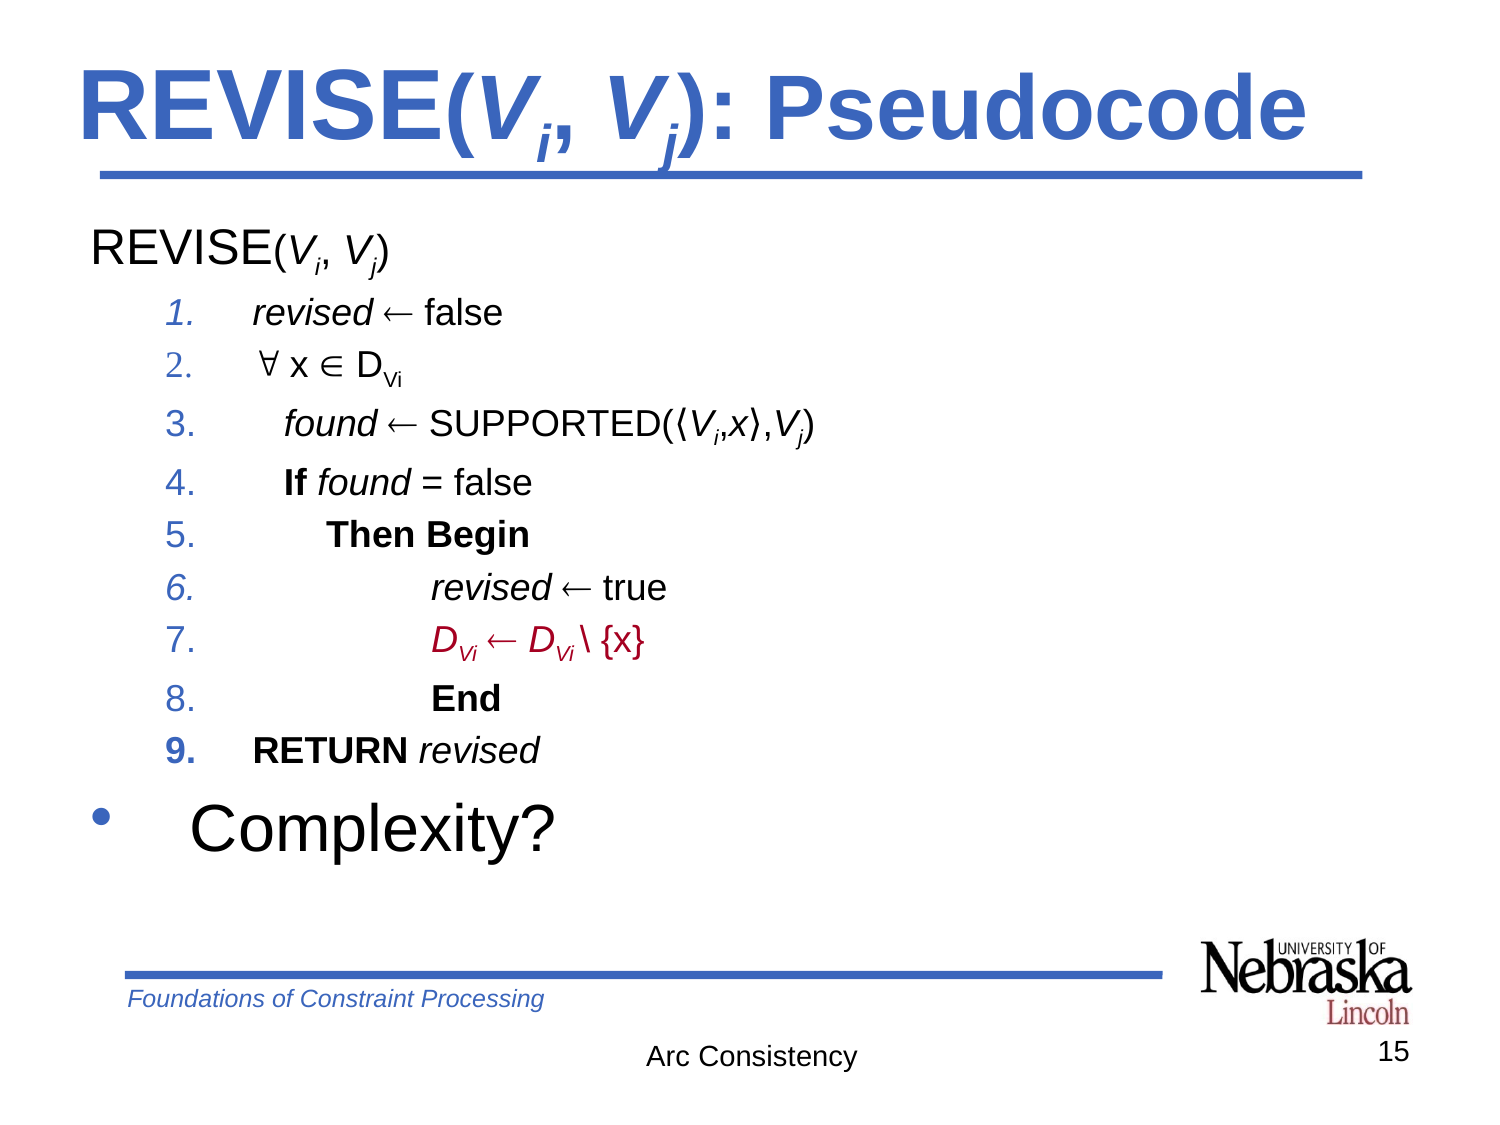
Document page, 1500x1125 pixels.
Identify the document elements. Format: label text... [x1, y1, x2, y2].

list REVISE(Vi, Vj) revised  false  x  DVi found  SUPPORTED(⟨Vi,x⟩,Vj) If found = false Then Begin revised  true DVi  DVi \ {x} End RETURN revised Complexity? [75, 207, 1425, 950]
slide_number 15 [1074, 1024, 1426, 1103]
picture [1200, 950, 1413, 1024]
title REVISE(Vi, Vj): Pseudocode [62, 50, 1413, 163]
